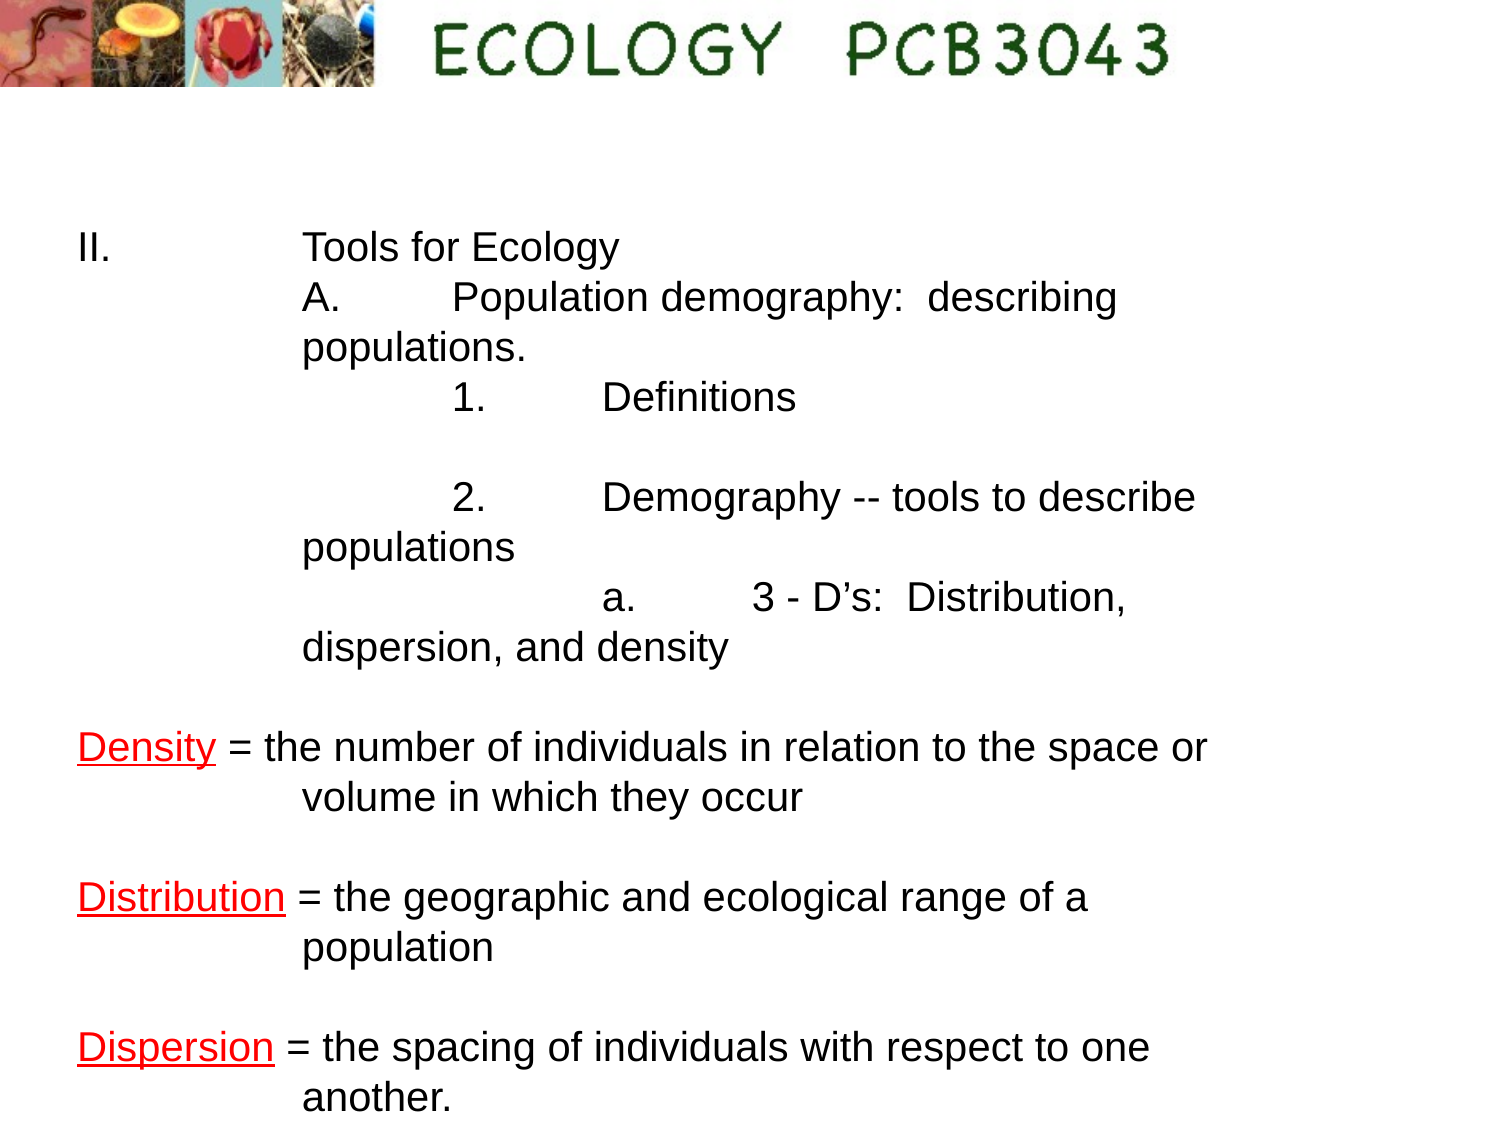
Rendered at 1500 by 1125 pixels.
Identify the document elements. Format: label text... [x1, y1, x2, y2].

picture [0, 0, 1213, 87]
text_box II. Tools for Ecology A. Population demography: describing populations. 1. Definitions 2. Demography -- tools to describe populations a. 3 - D’s: Distribution, dispersion, and density Density = the number of individuals in relation to the space or volume in which they occur Distribution = the geographic and ecological range of a population Dispersion = the spacing of individuals with respect to one another. [62, 212, 1275, 1125]
